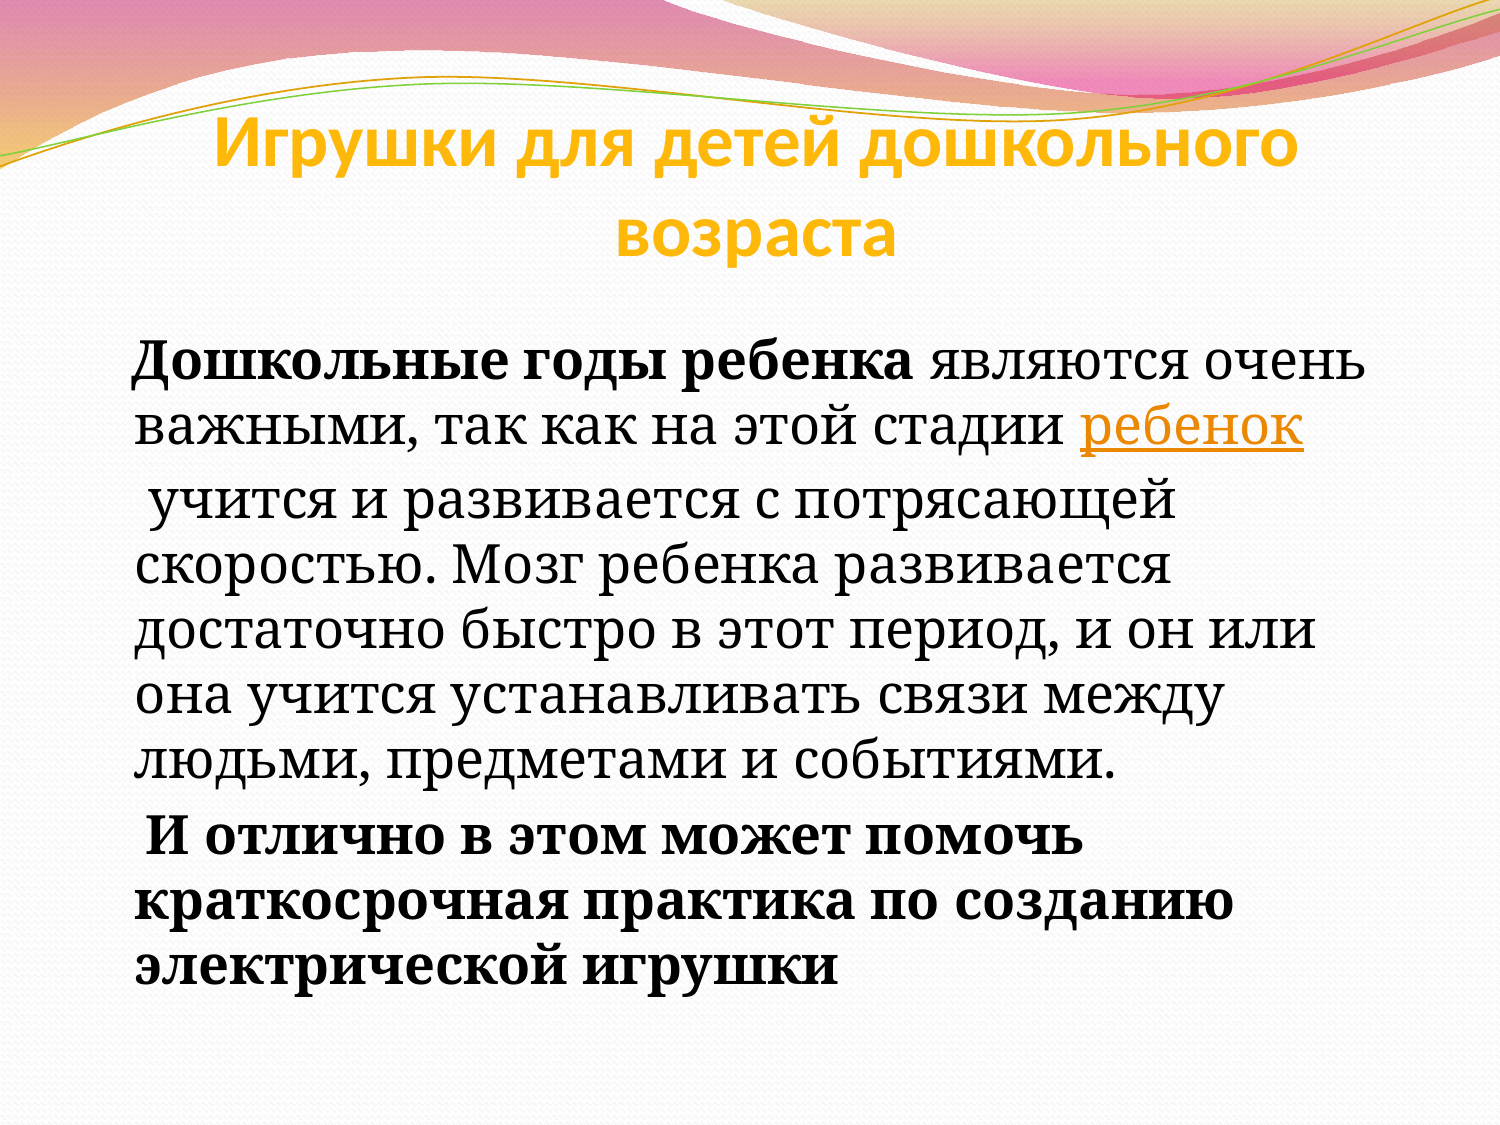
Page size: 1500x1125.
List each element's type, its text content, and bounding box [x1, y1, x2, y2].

title Игрушки для детей дошкольного возраста [82, 82, 1432, 362]
list Дошкольные годы ребенка являются очень важными, так как на этой стадии ребенок учится и развивается с потрясающей скоростью. Мозг ребенка развивается достаточно быстро в этот период, и он или она учится устанавливать связи между людьми, предметами и событиями. И отлично в этом может помочь краткосрочная практика по созданию электрической игрушки [75, 317, 1425, 1038]
